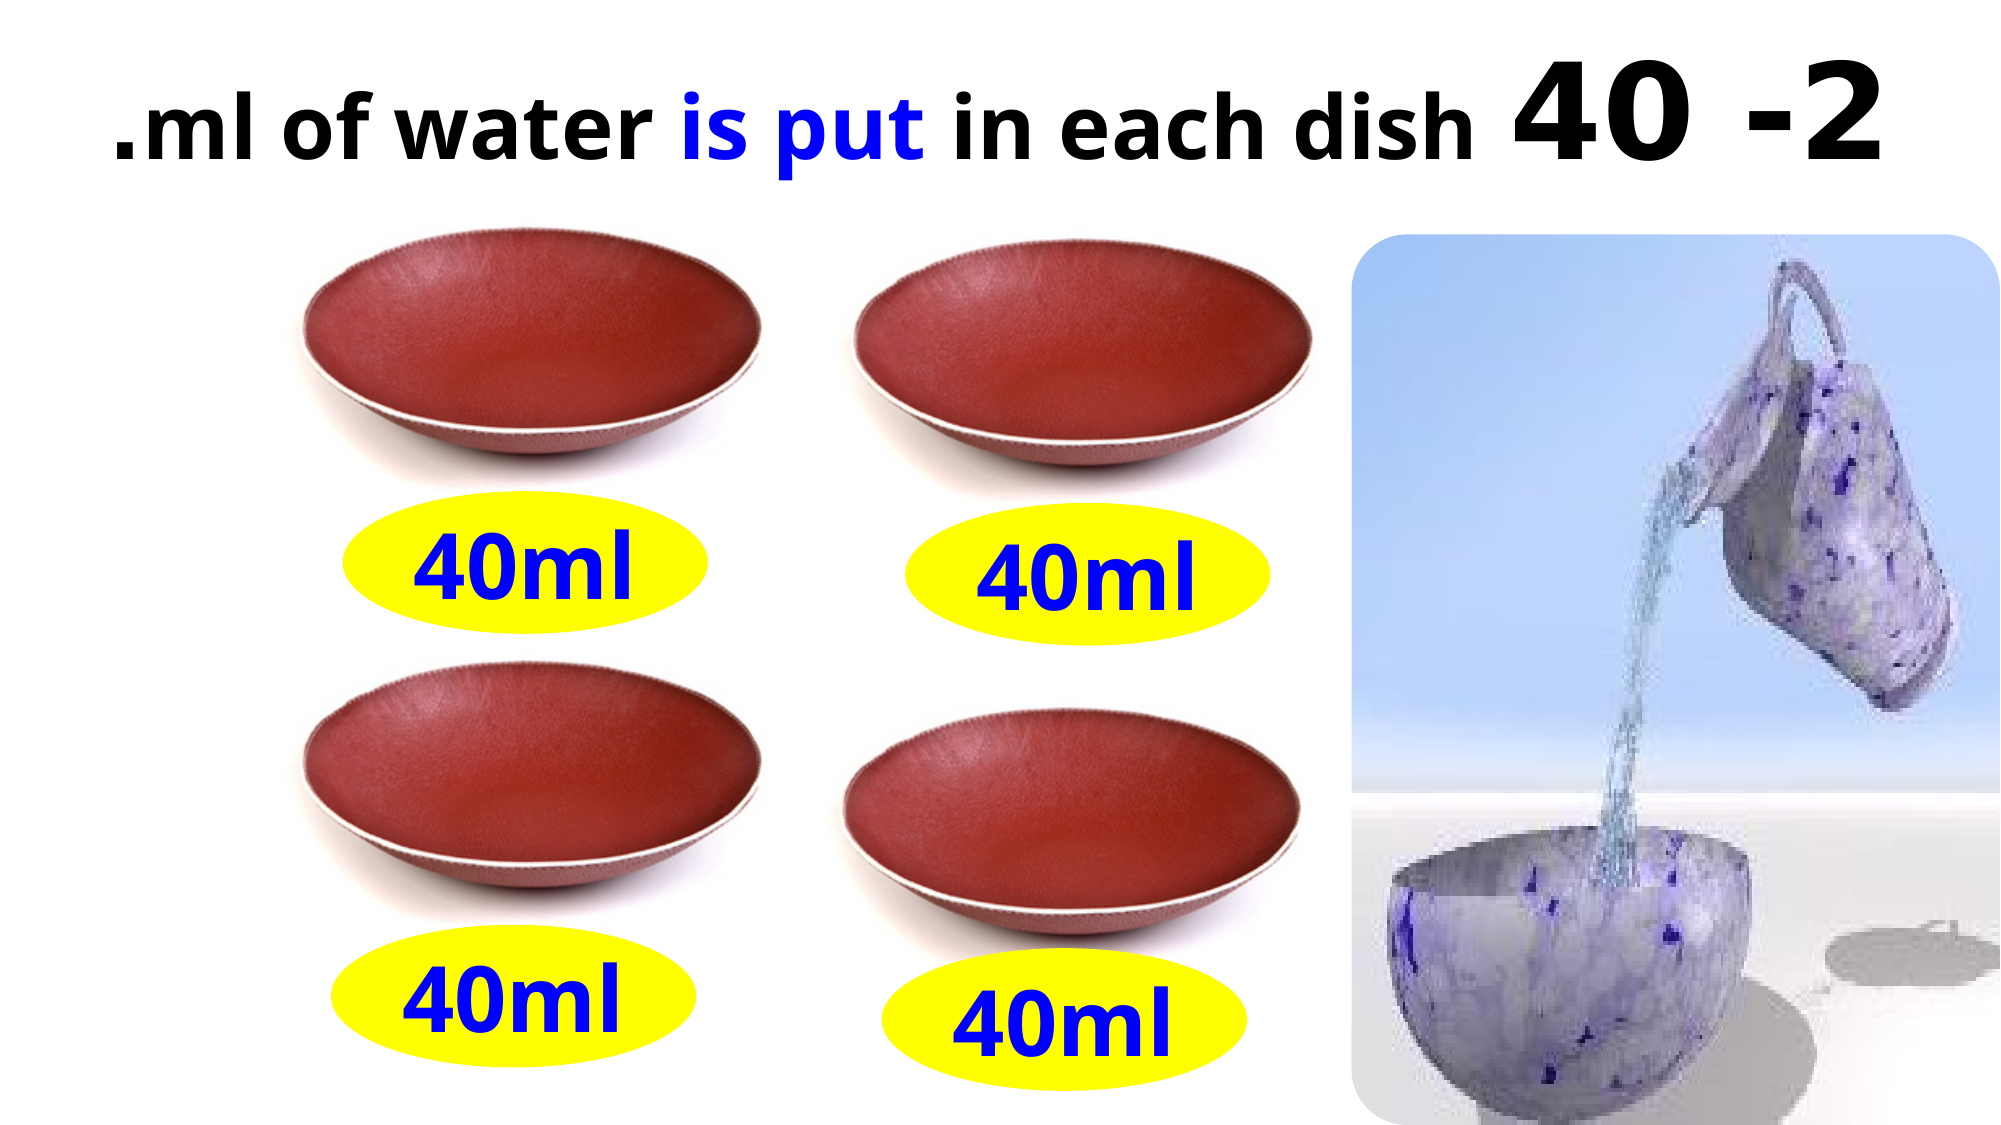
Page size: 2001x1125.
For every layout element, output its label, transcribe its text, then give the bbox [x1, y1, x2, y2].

text_box 40ml [330, 993, 697, 1068]
text_box 40ml [889, 1040, 1240, 1091]
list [1351, 234, 2000, 1125]
title 2- 40 ml of water is put in each dish. [0, 0, 2000, 233]
picture [249, 35, 1352, 1040]
